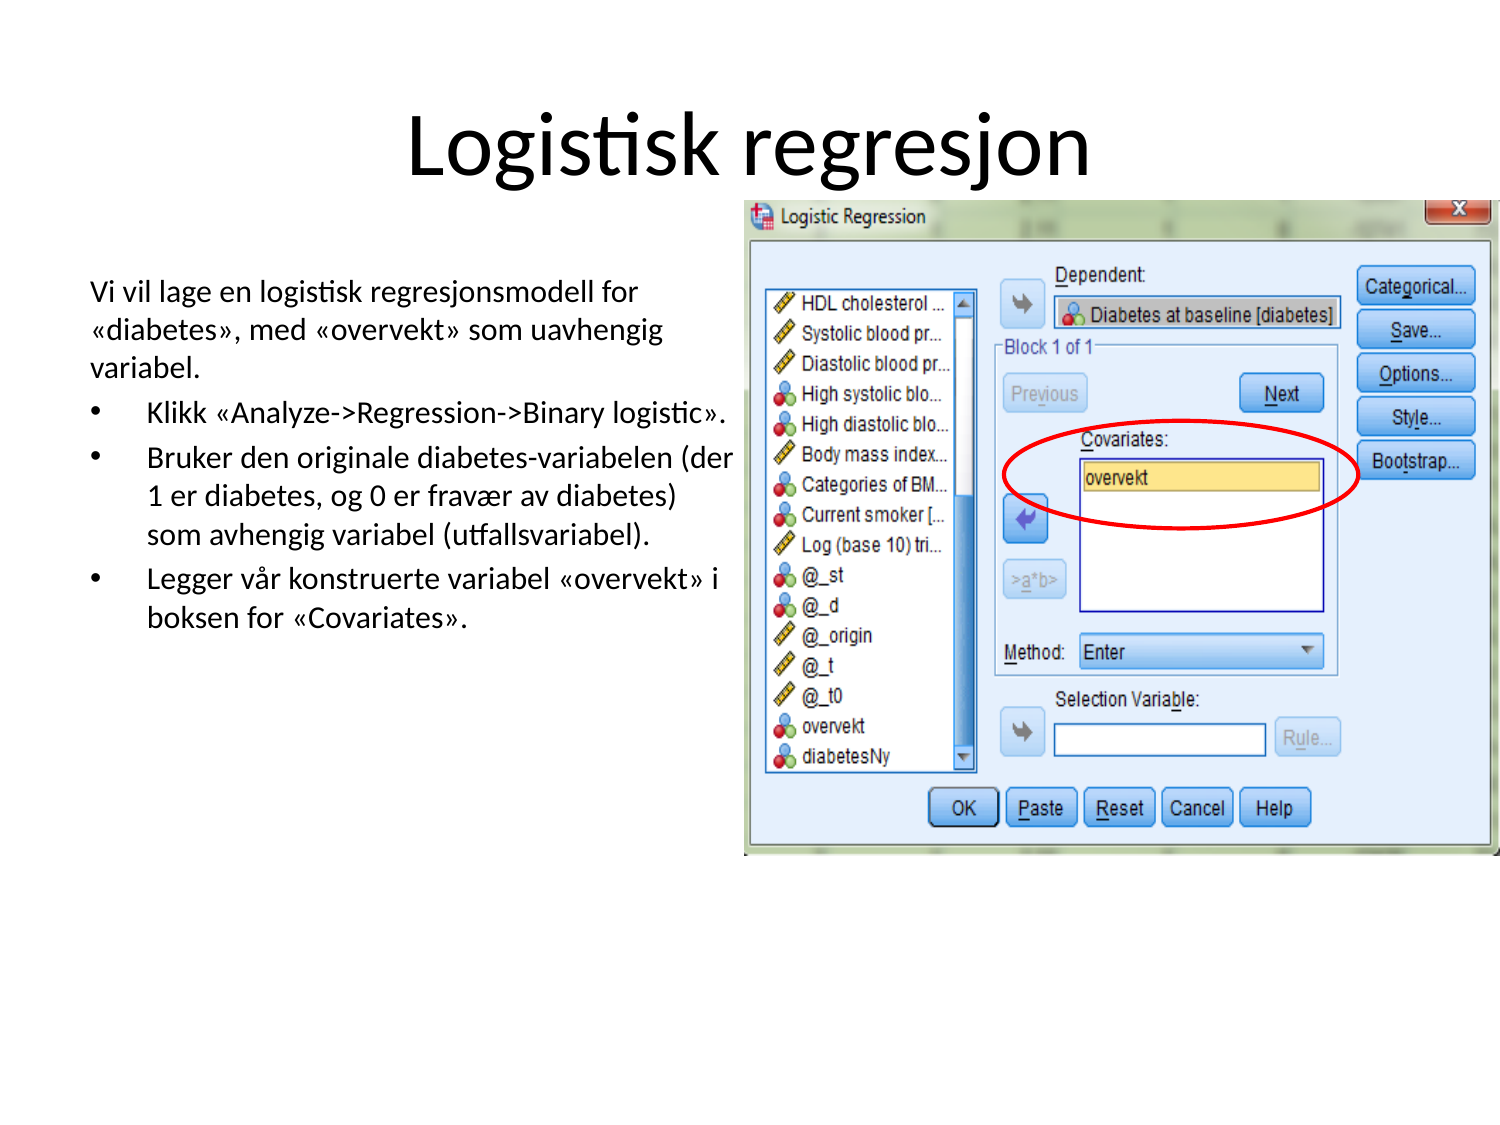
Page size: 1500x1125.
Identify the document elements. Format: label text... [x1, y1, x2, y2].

picture [744, 200, 1500, 857]
title Logistisk regresjon [75, 45, 1425, 233]
list Vi vil lage en logistisk regresjonsmodell for «diabetes», med «overvekt» som uavhengig variabel. Klikk «Analyze->Regression->Binary logistic». Bruker den originale diabetes-variabelen (der 1 er diabetes, og 0 er fravær av diabetes) som avhengig variabel (utfallsvariabel). Legger vår konstruerte variabel «overvekt» i boksen for «Covariates». [75, 262, 738, 669]
